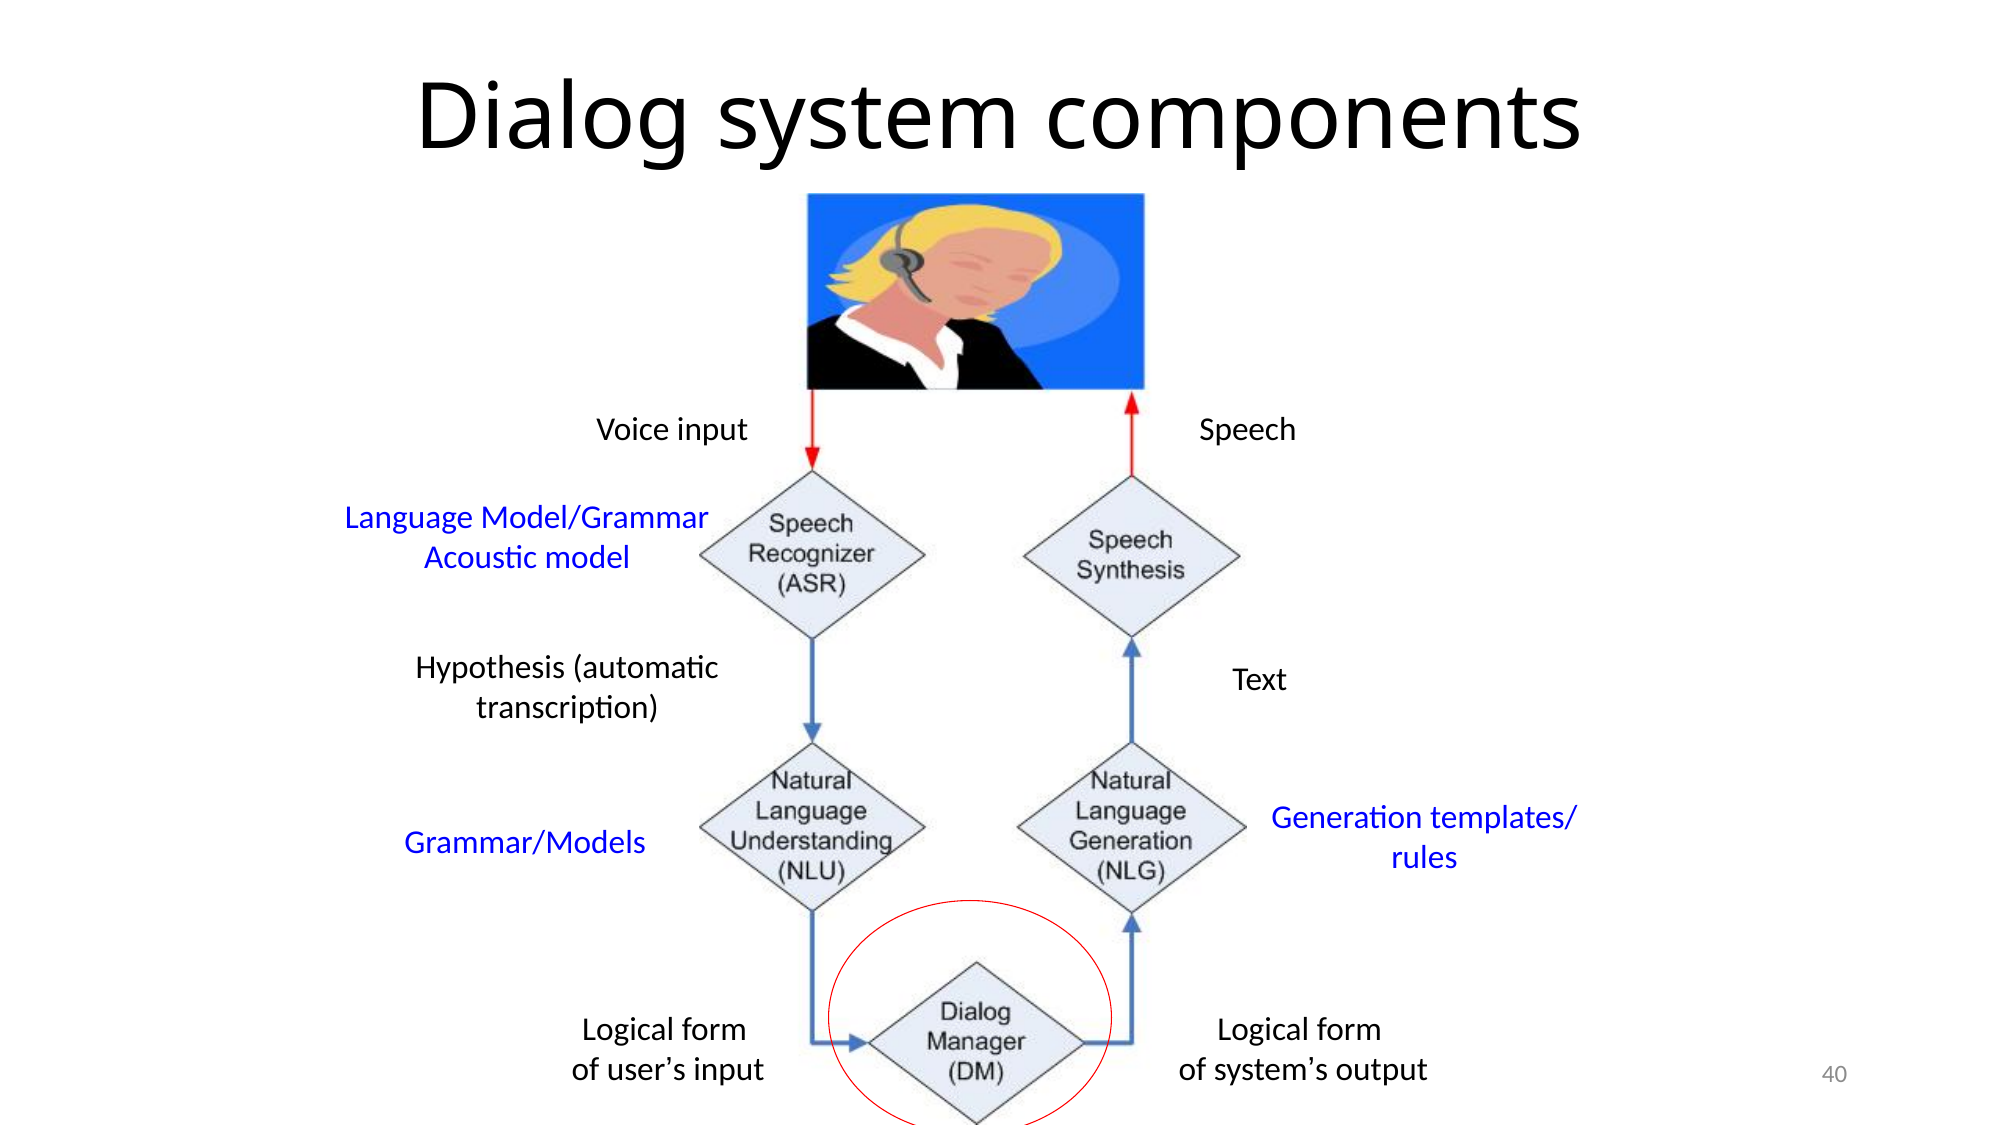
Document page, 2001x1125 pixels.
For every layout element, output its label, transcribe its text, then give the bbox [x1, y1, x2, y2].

text_box Logical form of user’s input [556, 999, 699, 1095]
text_box Voice input [581, 399, 699, 455]
text_box Speech [1247, 399, 1312, 455]
text_box Language Model/Grammar Acoustic model [329, 487, 699, 582]
slide_number 40 [1412, 1042, 1863, 1103]
text_box Hypothesis (automatic transcription) [400, 637, 699, 732]
text_box Grammar/Models [389, 812, 662, 868]
title Dialog system components [324, 24, 1675, 213]
picture [699, 193, 1247, 1125]
text_box Logical form of system’s output [1247, 999, 1444, 1095]
text_box Generation templates/ rules [1256, 787, 1593, 882]
text_box Text [1247, 649, 1303, 705]
